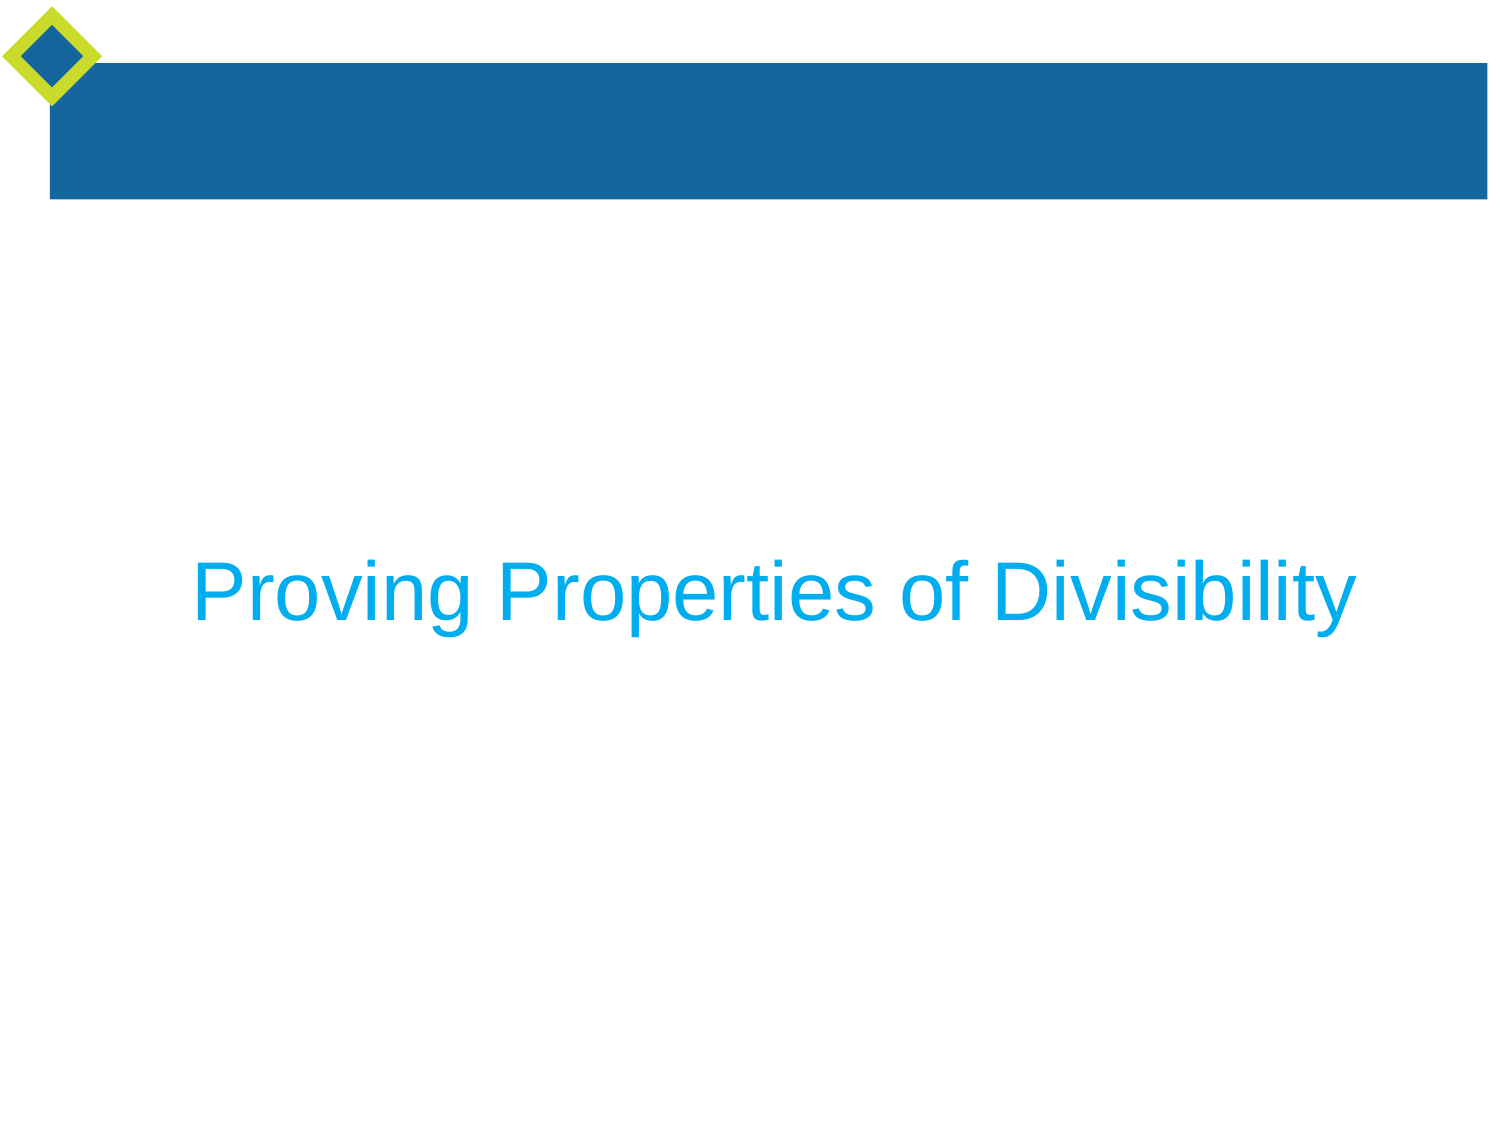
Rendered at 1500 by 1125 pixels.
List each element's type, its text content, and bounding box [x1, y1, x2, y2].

text_box Proving Properties of Divisibility [191, 537, 1359, 638]
